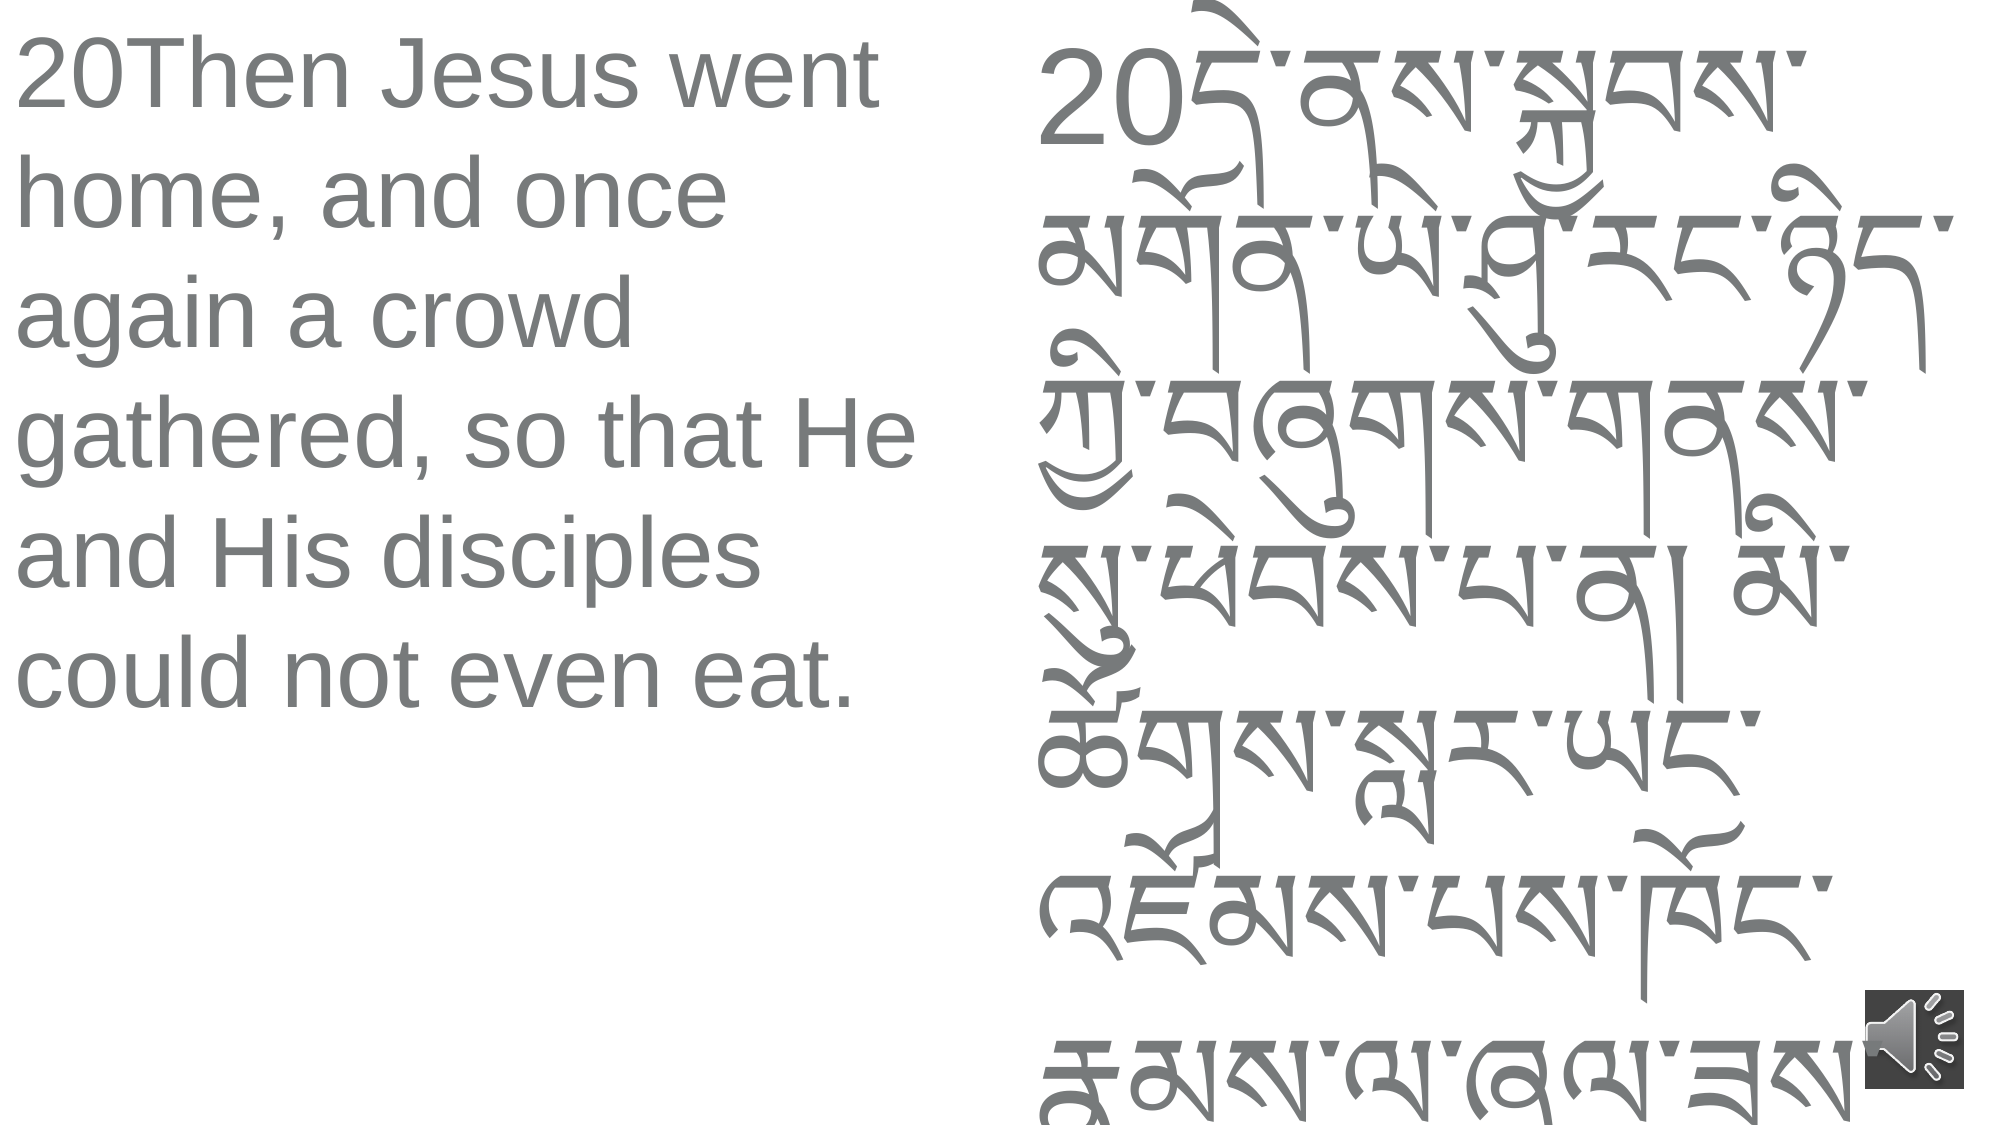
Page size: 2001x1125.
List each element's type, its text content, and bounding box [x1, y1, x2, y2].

picture [1864, 989, 1965, 1090]
text_box 20Then Jesus went home, and once again a crowd gathered, so that He and His disciples could not even eat. [0, 0, 981, 1125]
text_box 20དེ་ནས་སྐྱབས་མགོན་ཡེ་ཤུ་རང་ཉིད་ཀྱི་བཞུགས་གནས་སུ་ཕེབས་པ༌ན། མི་ཚོགས་སླར་ཡང་འཛོམས་པས་ཁོང་རྣམས་ལ་ཞལ་ཟས་བཞེས་ཁོམ་ཡང་མ་བྱུང༌ངོ༌།། [1019, 0, 2000, 1125]
